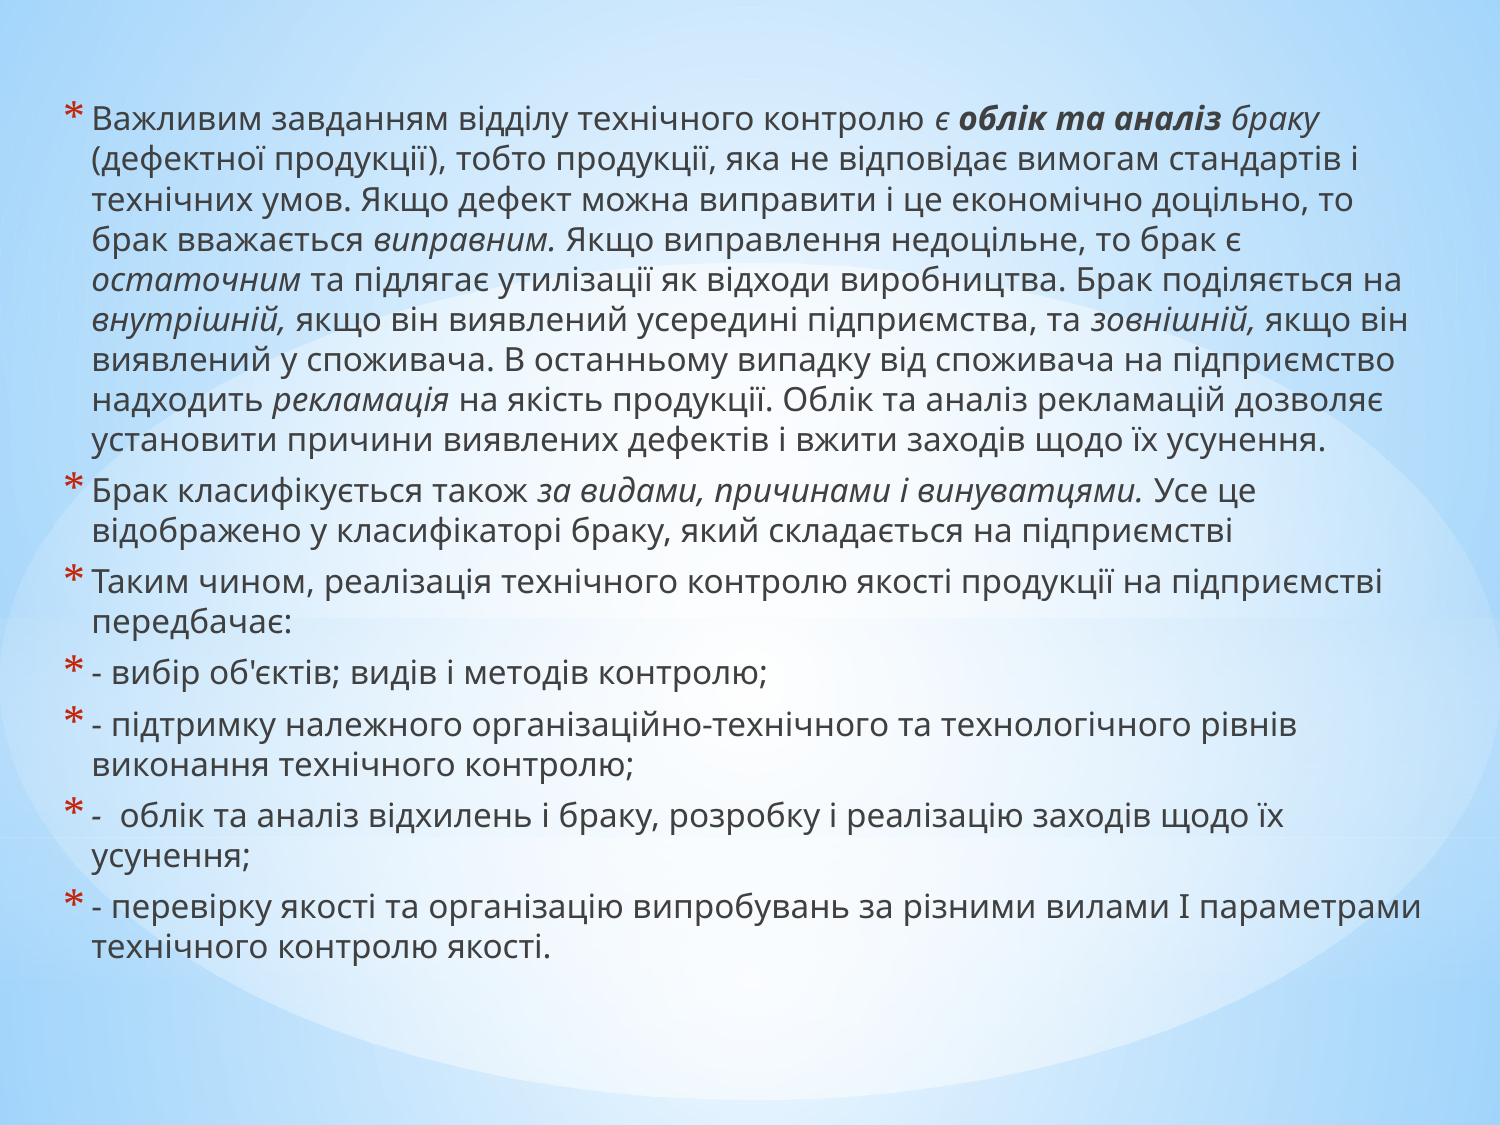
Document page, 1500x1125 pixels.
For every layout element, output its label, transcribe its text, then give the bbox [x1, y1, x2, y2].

list Важливим завданням відділу технічного контролю є облік та аналіз браку (дефектної продукції), тобто продукції, яка не відповідає вимогам стандартів і технічних умов. Якщо дефект можна виправити і це економічно доцільно, то брак вважається виправним. Якщо виправлення недоцільне, то брак є остаточним та підлягає утилізації як відходи виробництва. Брак поділяється на внутрішній, якщо він виявлений усередині підприємства, та зовнішній, якщо він виявлений у споживача. В останньому випадку від споживача на підприємство надходить рекламація на якість продукції. Облік та аналіз рекламацій дозволяє установити причини виявлених дефектів і вжити заходів щодо їх усунення. Брак класифікується також за видами, причинами і винуватцями. Усе це відображено у класифікаторі браку, який складається на підприємстві Таким чином, реалізація технічного контролю якості продукції на підприємстві передбачає: - вибір об'єктів; видів і методів контролю; - підтримку належного організаційно-технічного та технологічного рівнів виконання технічного контролю; - облік та аналіз відхилень і браку, розробку і реалізацію заходів щодо їх усунення; - перевірку якості та організацію випробувань за різними вилами І параметрами технічного контролю якості. [41, 90, 1447, 988]
